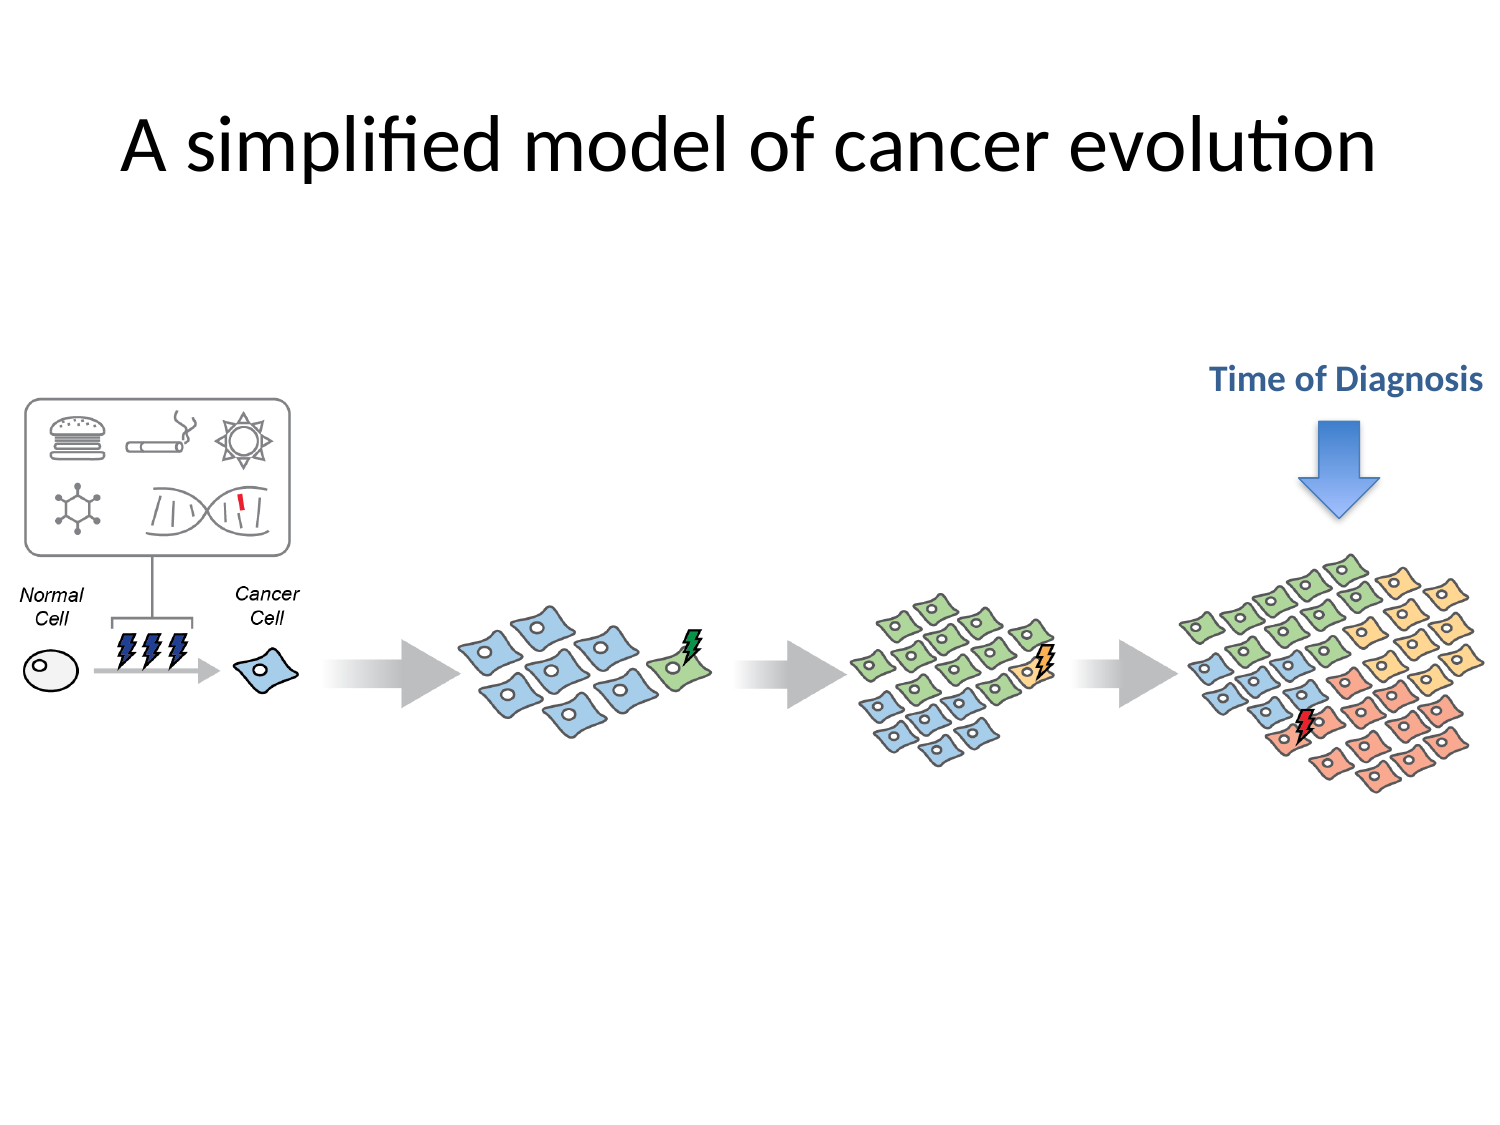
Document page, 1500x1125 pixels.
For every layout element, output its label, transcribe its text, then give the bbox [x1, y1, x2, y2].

picture [0, 388, 1500, 821]
title A simplified model of cancer evolution [75, 45, 1425, 233]
text_box Time of Diagnosis [1144, 346, 1499, 388]
